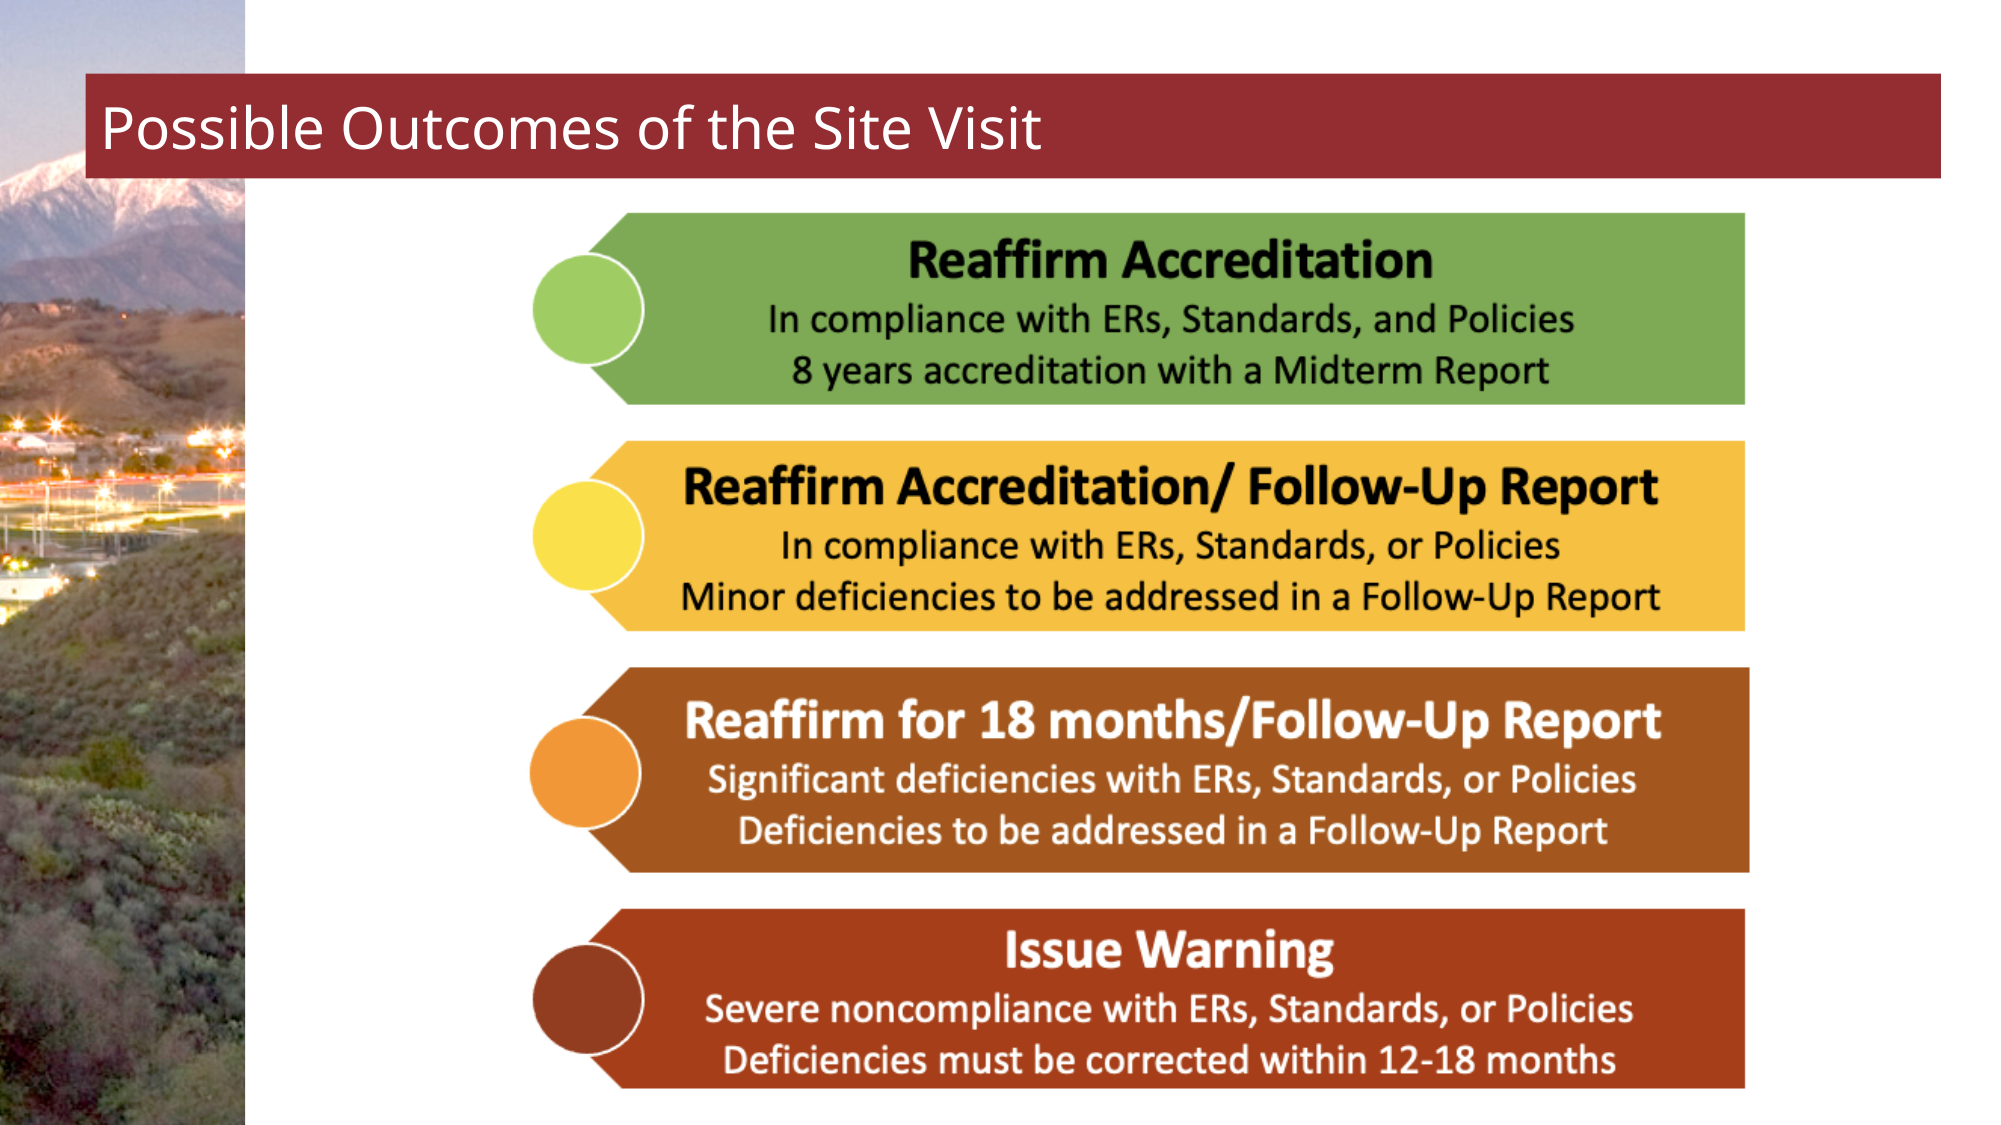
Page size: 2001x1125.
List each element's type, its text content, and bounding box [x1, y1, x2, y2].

title Possible Outcomes of the Site Visit [85, 73, 1941, 179]
picture [0, 0, 246, 1125]
picture [512, 183, 1780, 1125]
